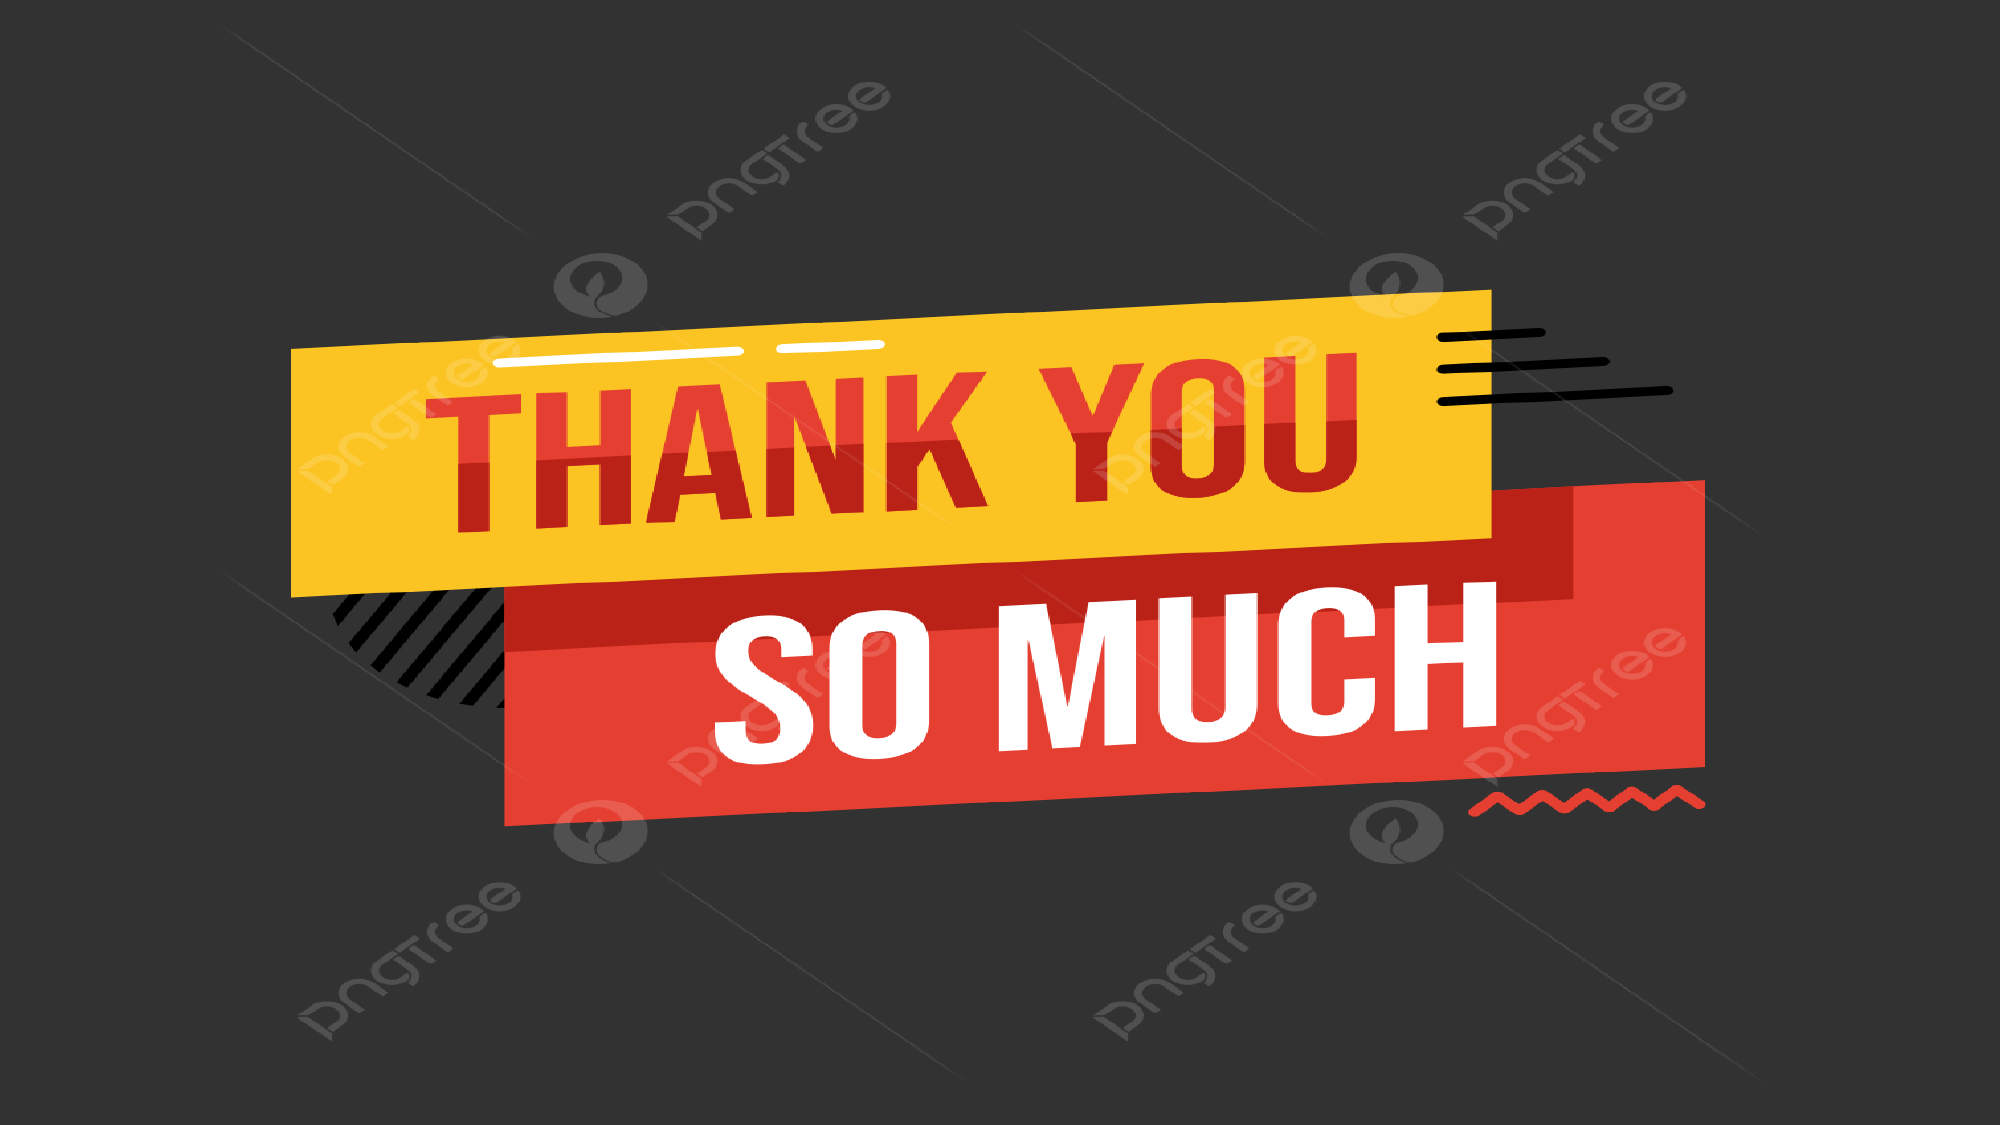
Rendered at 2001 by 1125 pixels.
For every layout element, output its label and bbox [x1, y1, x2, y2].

picture [203, 11, 1794, 1103]
